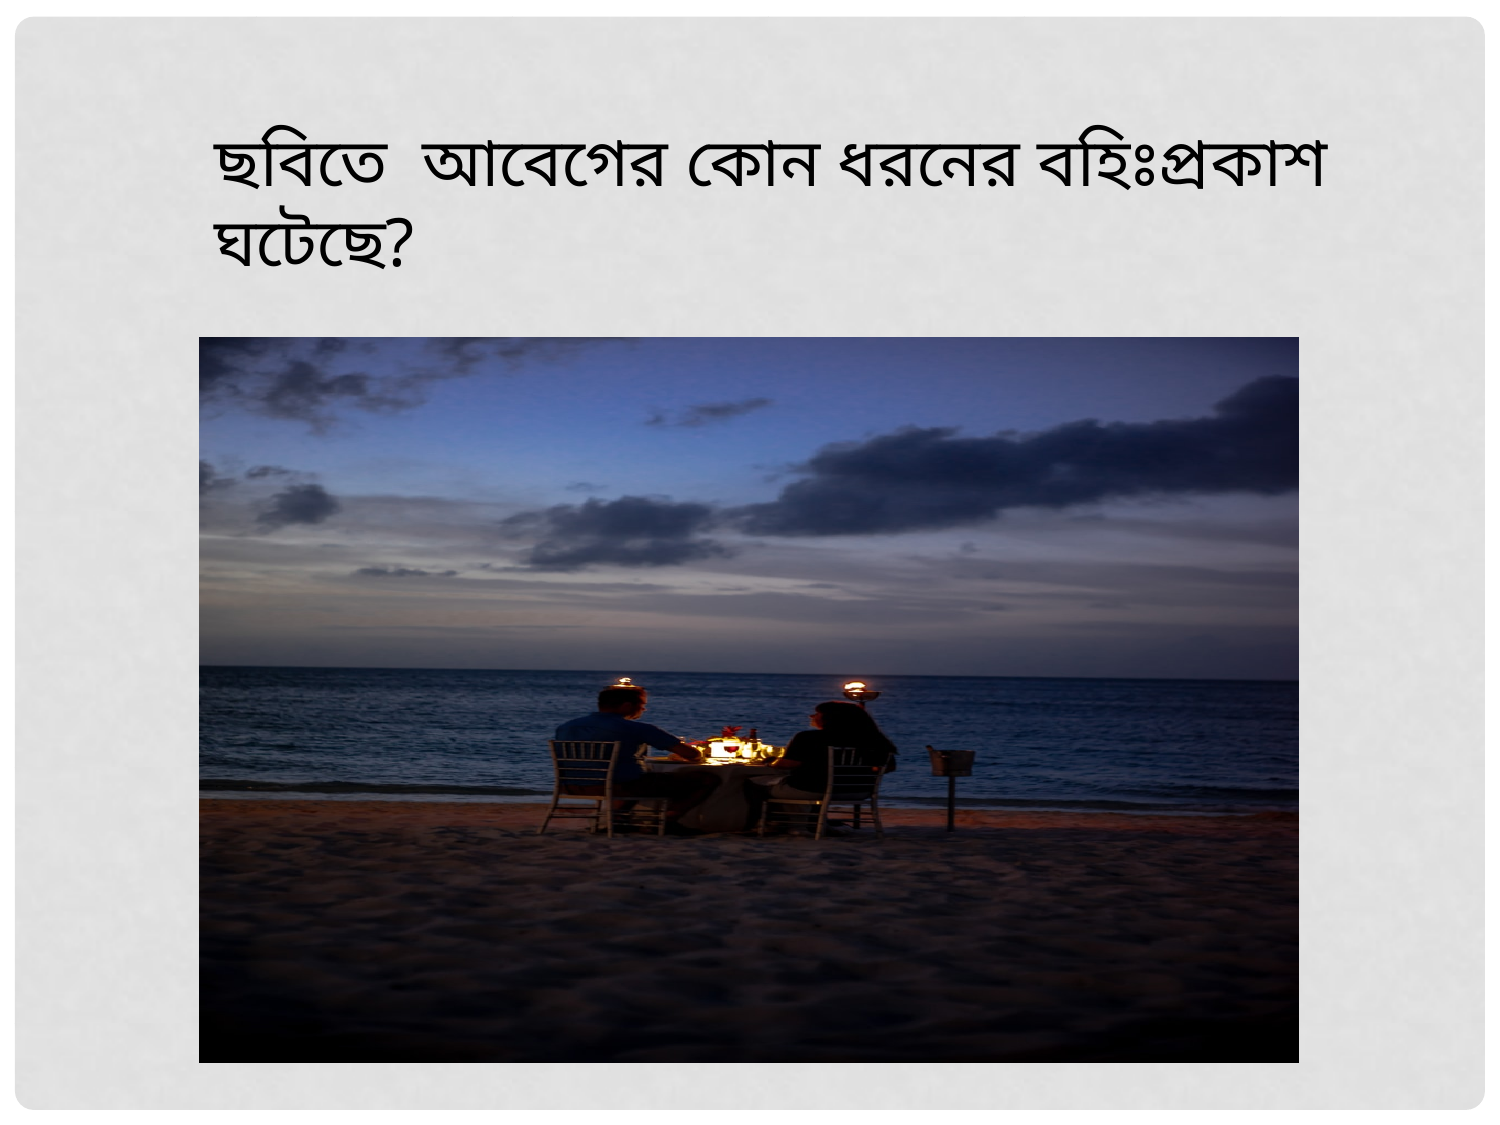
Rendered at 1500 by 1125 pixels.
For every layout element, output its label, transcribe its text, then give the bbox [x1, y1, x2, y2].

picture [199, 337, 1299, 1063]
text_box ছবিতে আবেগের কোন ধরনের বহিঃপ্রকাশ ঘটেছে? [199, 112, 1363, 288]
